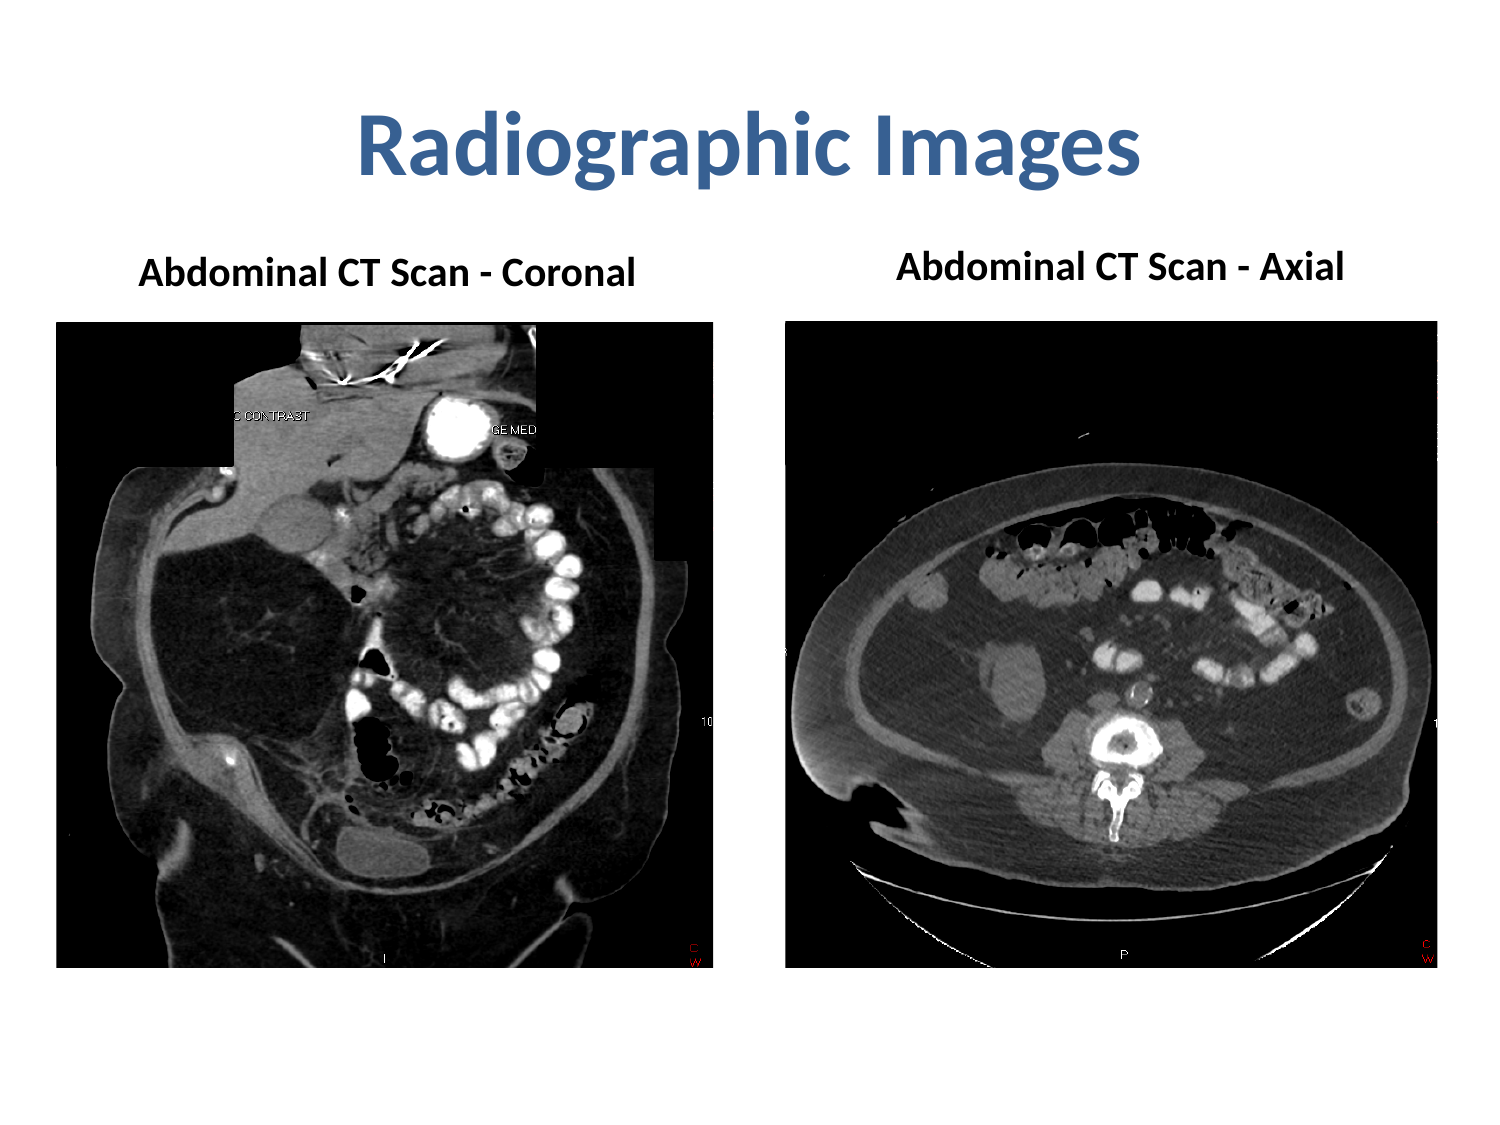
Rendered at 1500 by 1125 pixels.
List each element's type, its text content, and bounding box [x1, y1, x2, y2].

title Radiographic Images [75, 45, 1425, 233]
picture [785, 318, 1438, 968]
picture [56, 322, 714, 968]
text_box Abdominal CT Scan - Coronal [68, 237, 707, 303]
text_box Abdominal CT Scan - Axial [802, 231, 1440, 296]
